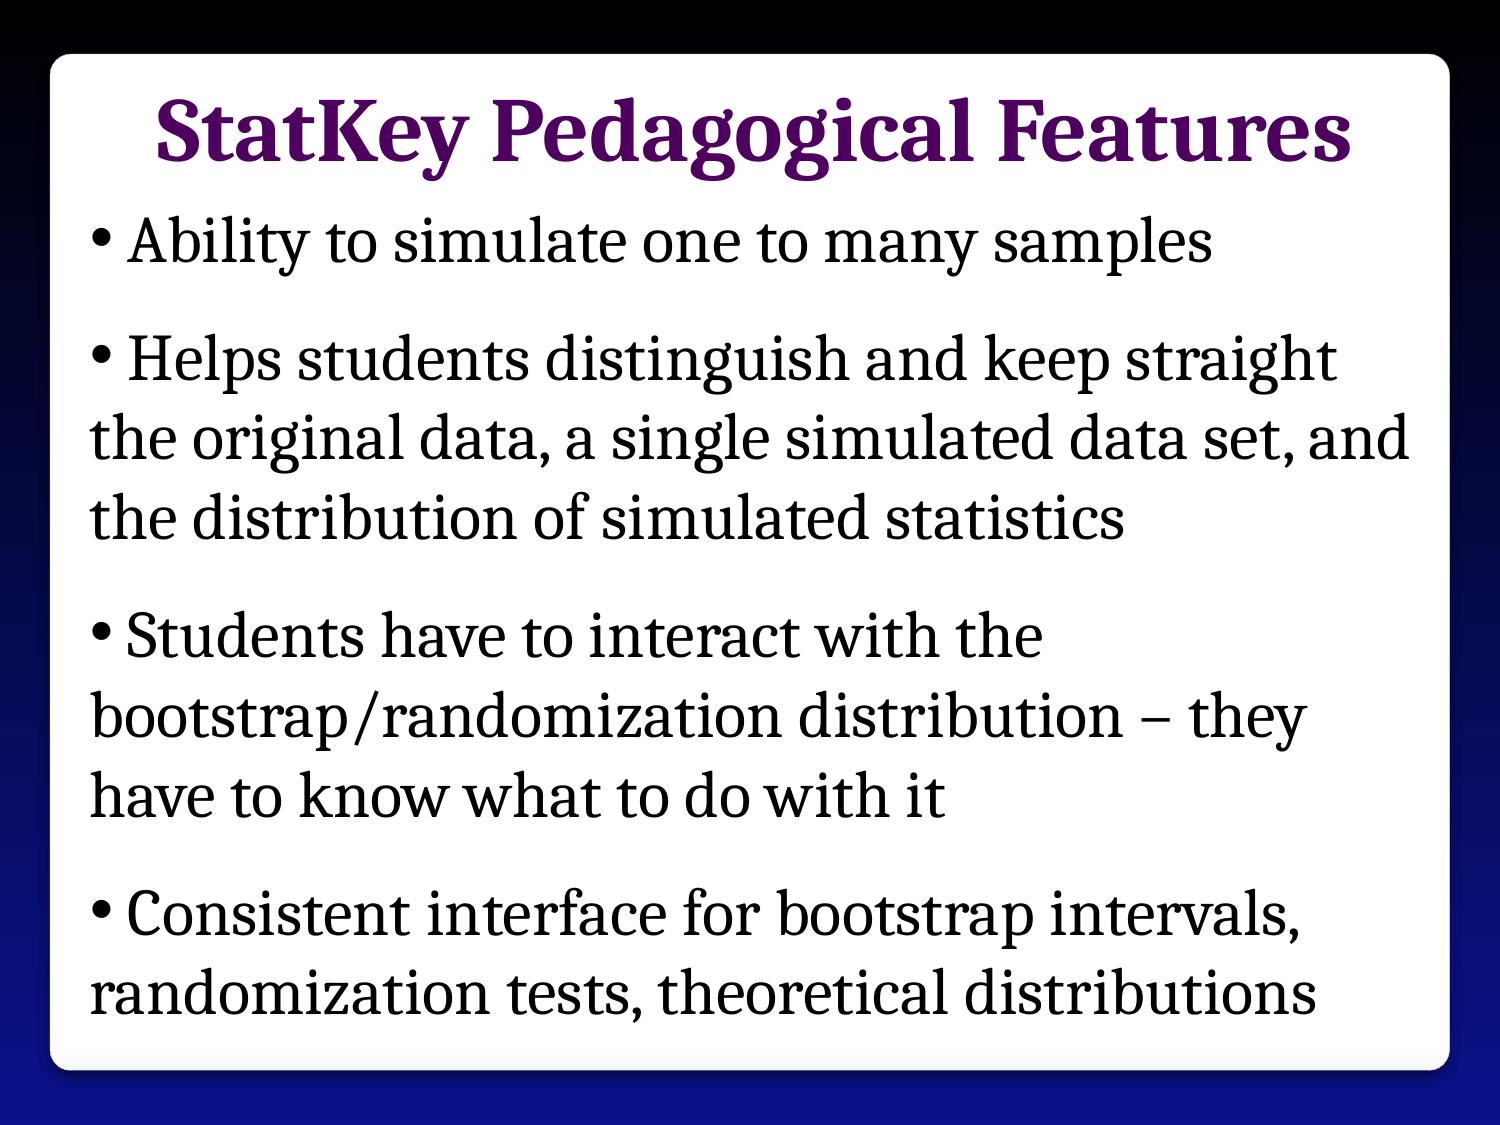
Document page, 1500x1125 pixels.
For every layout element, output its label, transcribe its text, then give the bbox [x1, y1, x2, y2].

text_box Ability to simulate one to many samples Helps students distinguish and keep straight the original data, a single simulated data set, and the distribution of simulated statistics Students have to interact with the bootstrap/randomization distribution – they have to know what to do with it Consistent interface for bootstrap intervals, randomization tests, theoretical distributions [74, 188, 1437, 1125]
text_box StatKey Pedagogical Features [87, 62, 1425, 263]
